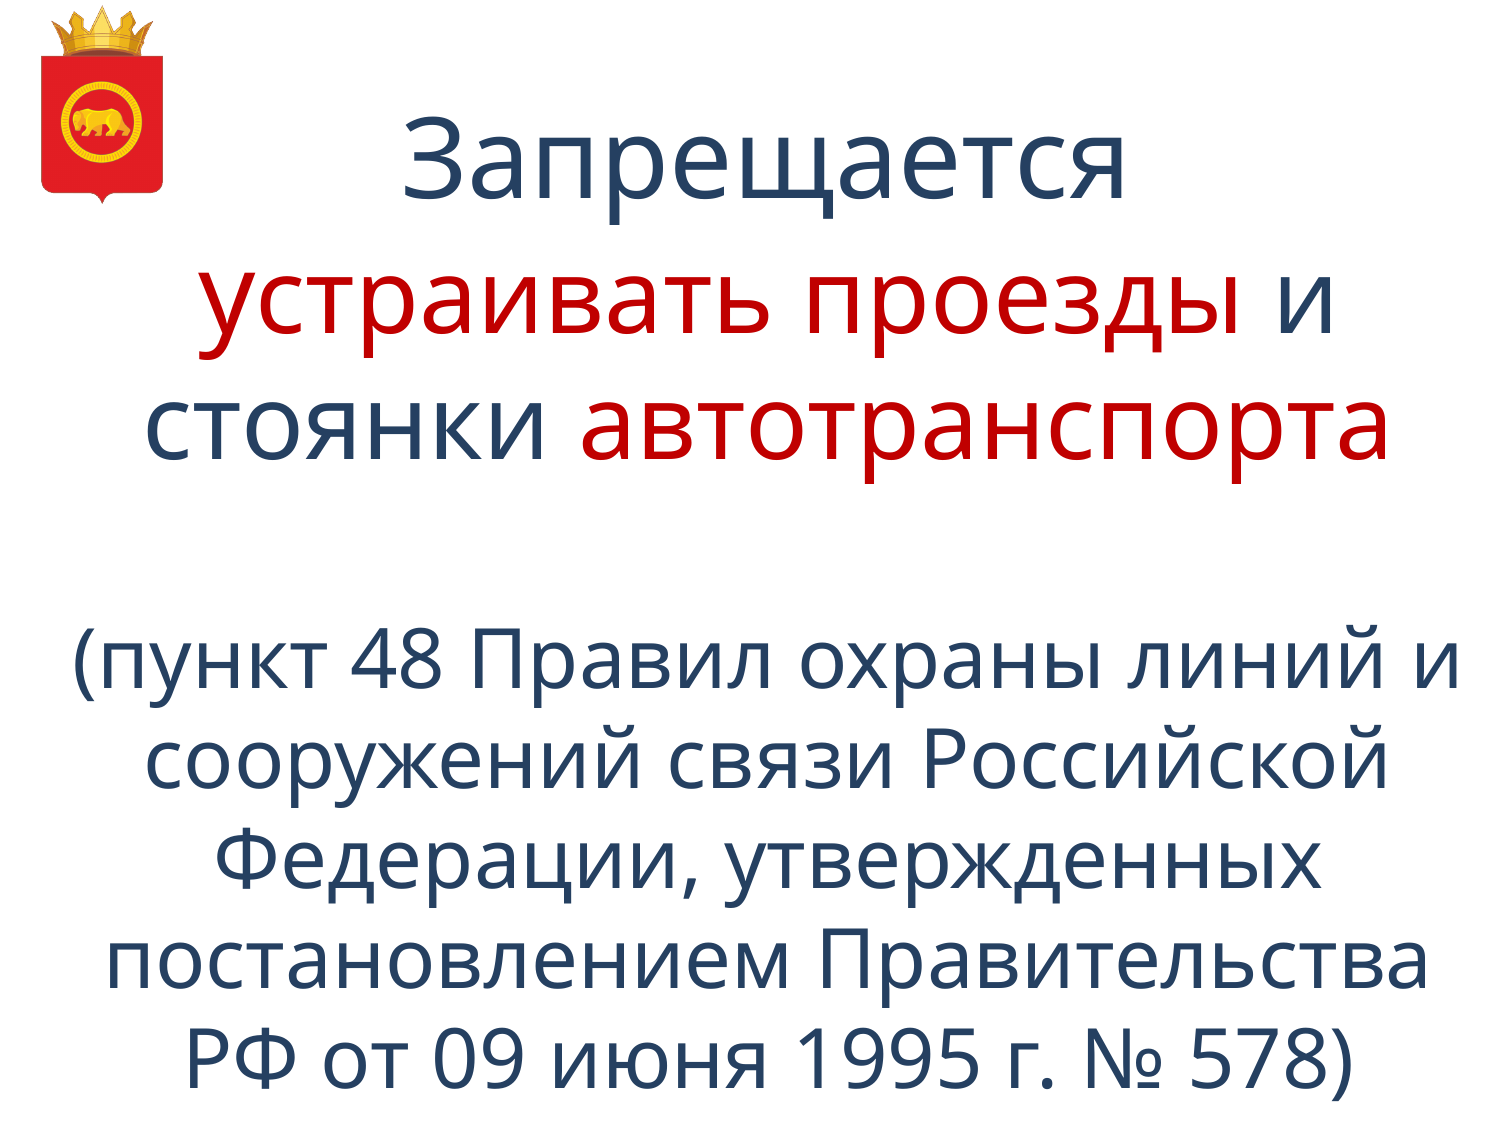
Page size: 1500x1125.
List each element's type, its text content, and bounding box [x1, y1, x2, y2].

picture [41, 4, 164, 204]
text_box Запрещается устраивать проезды и стоянки автотранспорта (пункт 48 Правил охраны линий и сооружений связи Российской Федерации, утвержденных постановлением Правительства РФ от 09 июня 1995 г. № 578) [42, 78, 1496, 1113]
